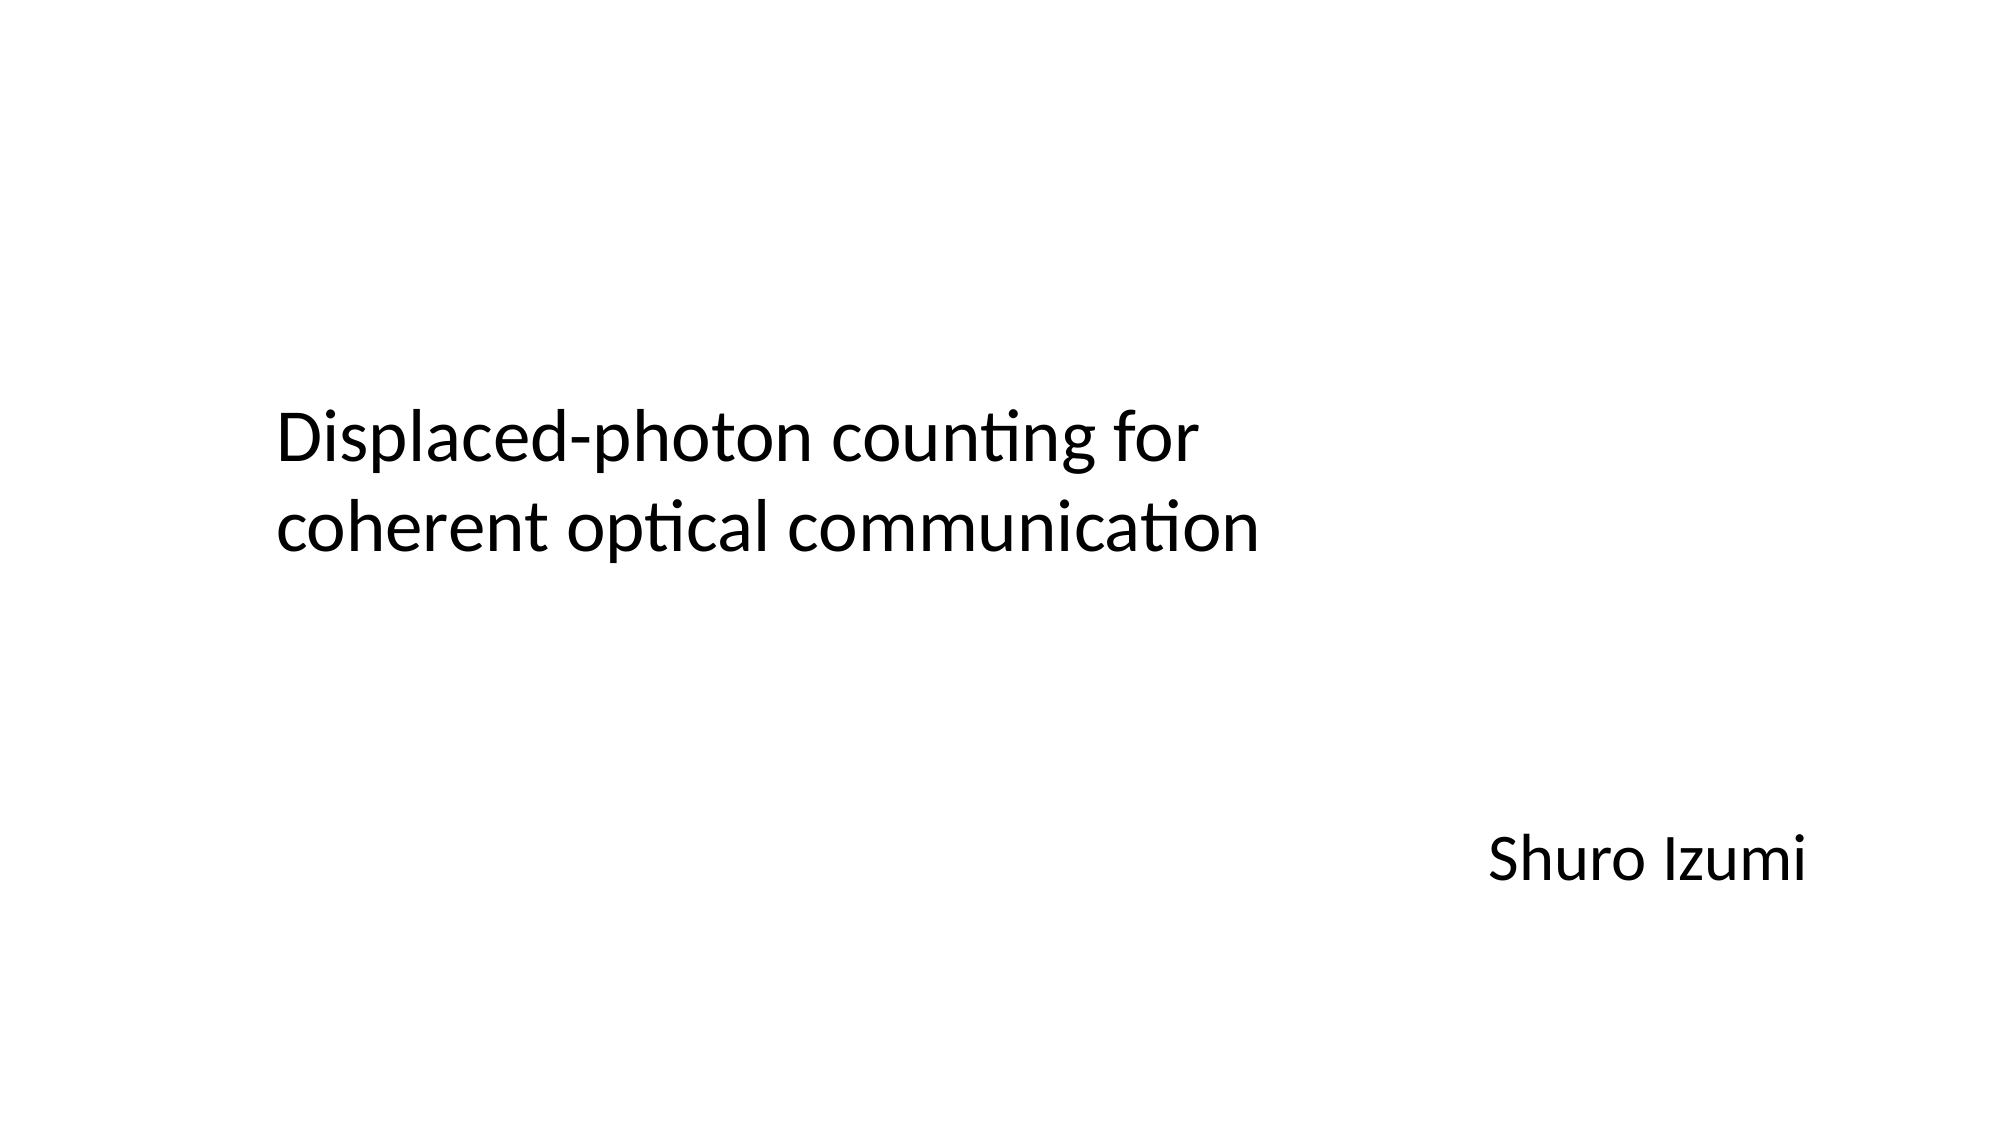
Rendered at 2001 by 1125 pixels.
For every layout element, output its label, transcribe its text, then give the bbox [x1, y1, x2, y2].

text_box Displaced-photon counting for coherent optical communication [261, 378, 1340, 574]
text_box Shuro Izumi [1474, 806, 1933, 902]
